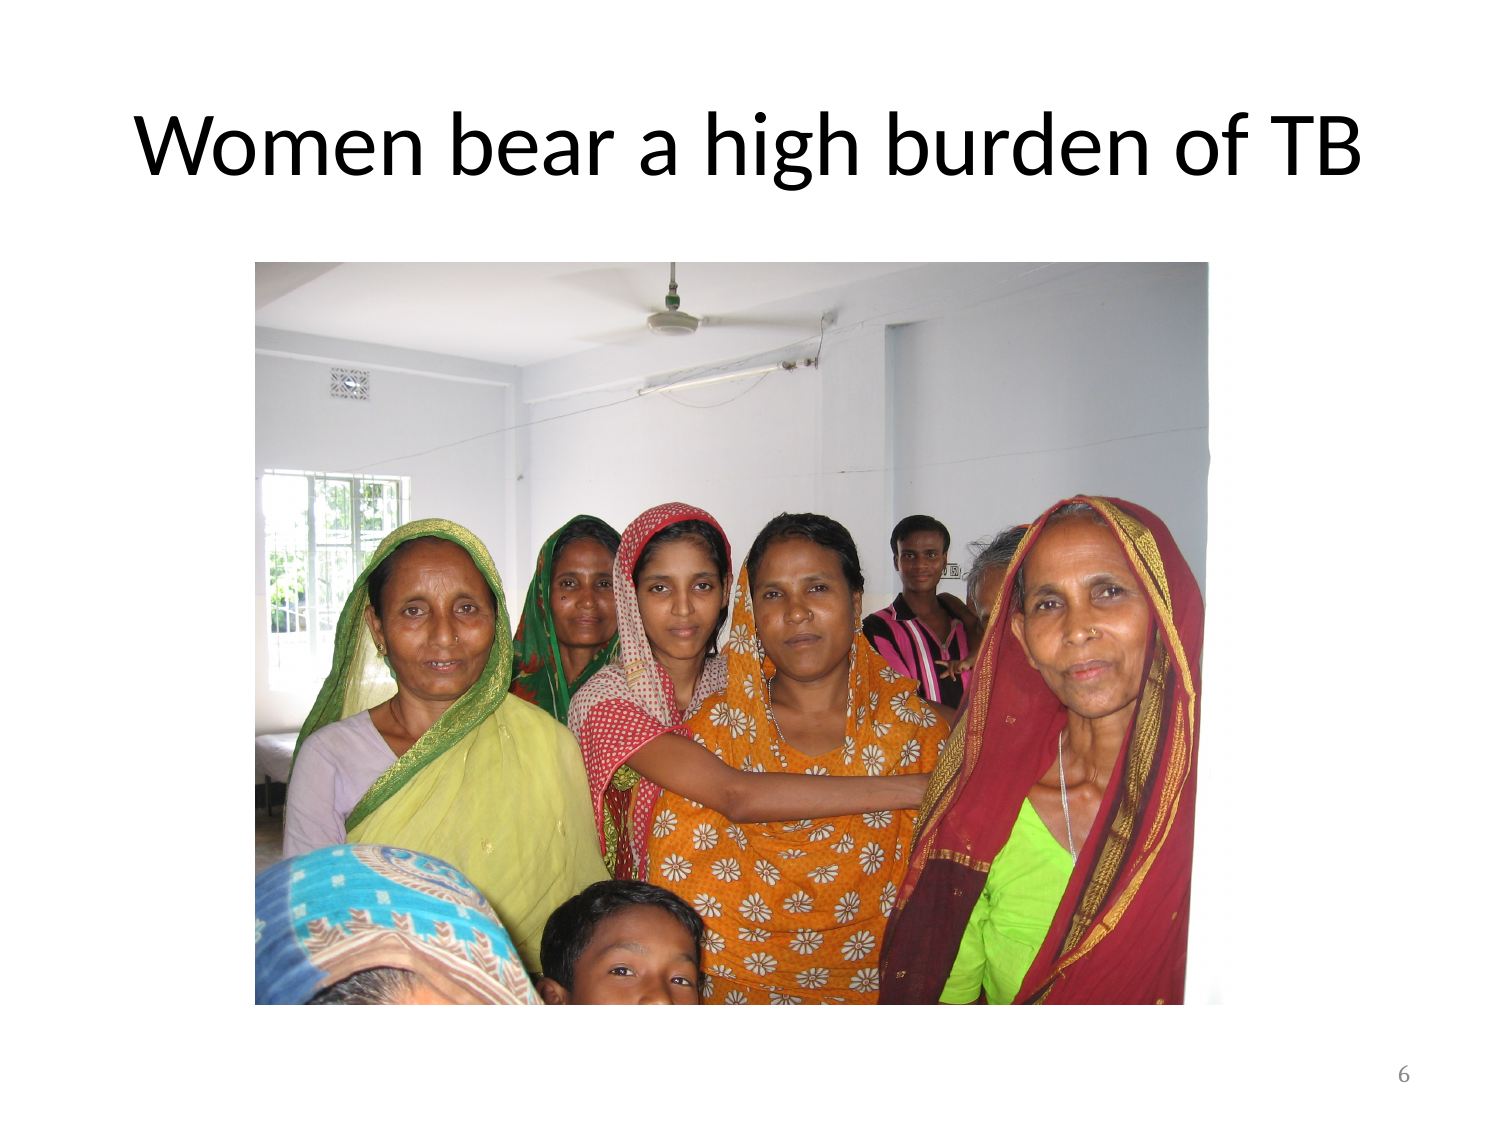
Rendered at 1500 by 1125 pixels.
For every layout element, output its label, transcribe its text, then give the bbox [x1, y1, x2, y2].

title Women bear a high burden of TB [75, 45, 1425, 233]
slide_number 6 [1074, 1042, 1425, 1103]
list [254, 262, 1246, 1006]
